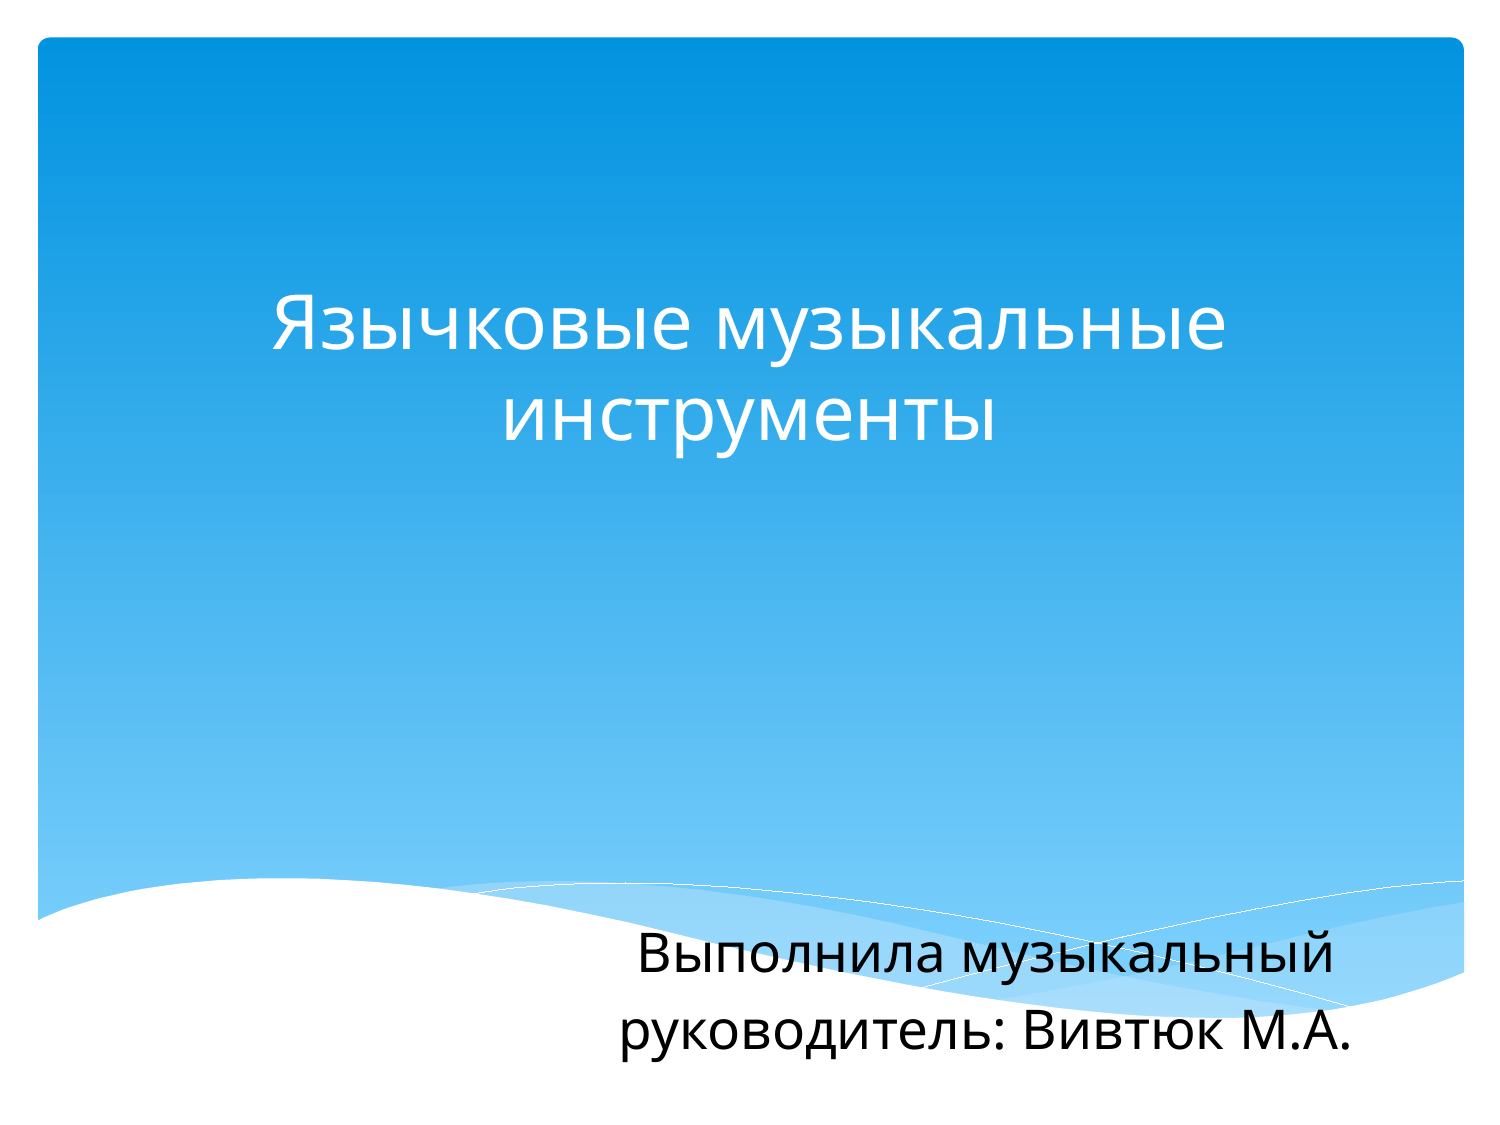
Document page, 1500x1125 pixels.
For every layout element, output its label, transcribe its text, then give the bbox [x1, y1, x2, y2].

subtitle Выполнила музыкальный руководитель: Вивтюк М.А. [596, 834, 1376, 1071]
title Язычковые музыкальные инструменты [112, 262, 1388, 555]
